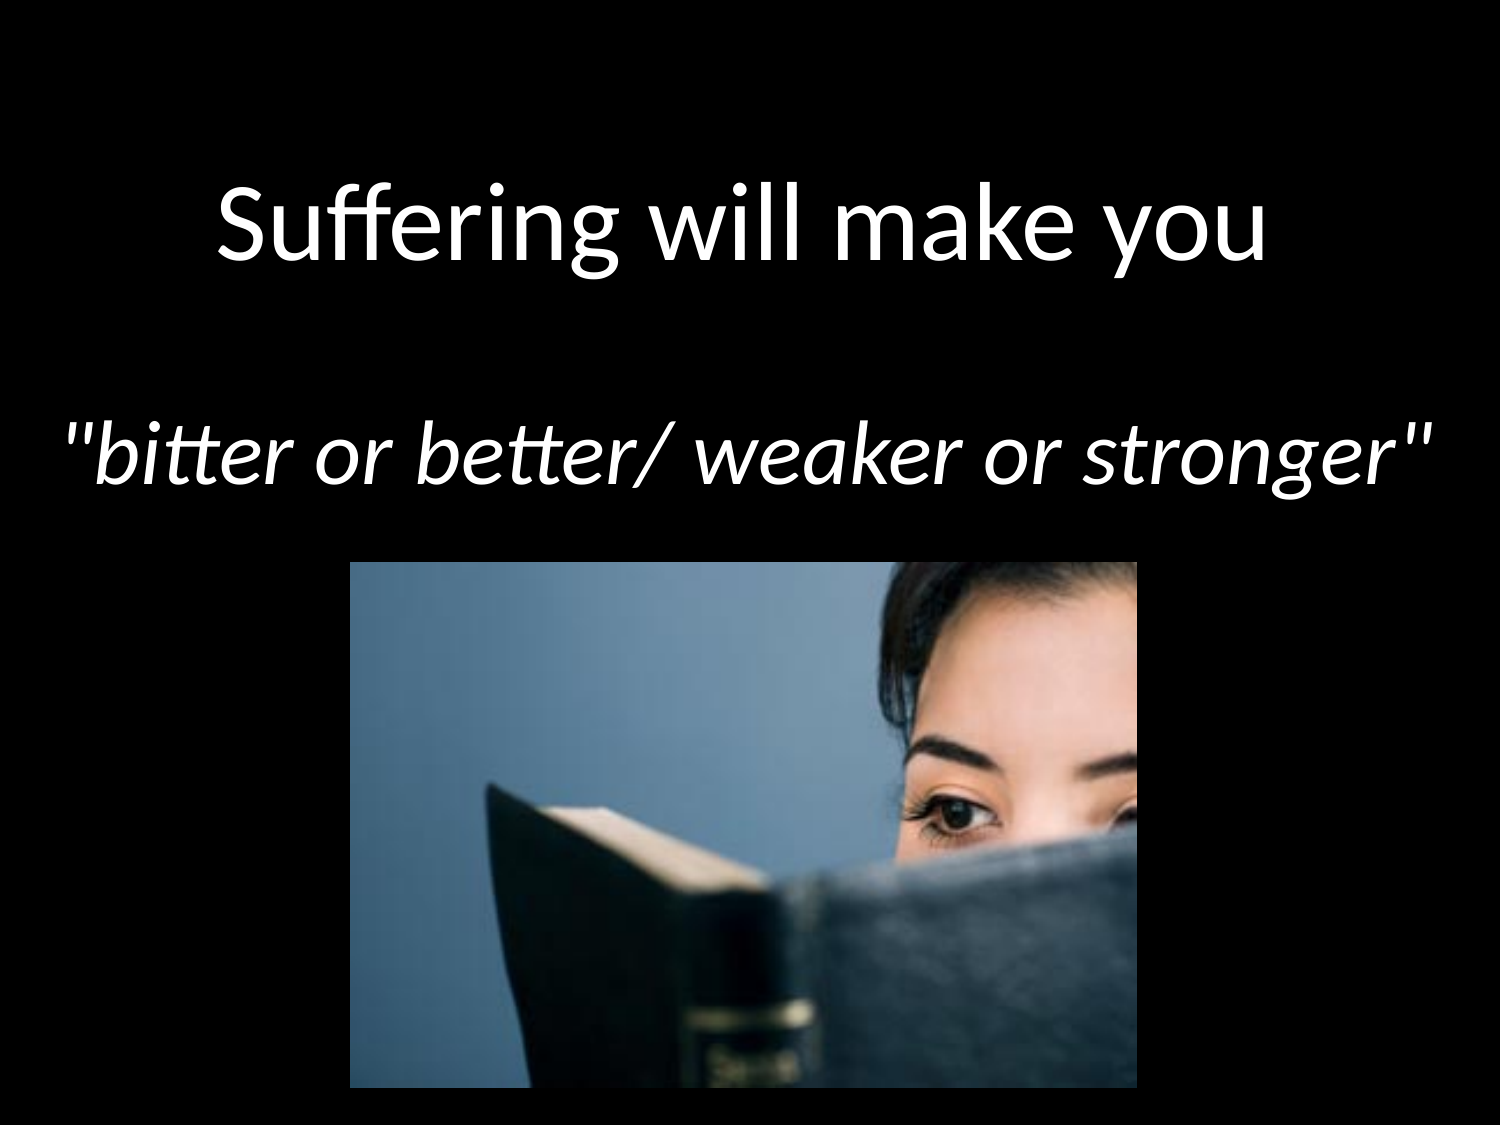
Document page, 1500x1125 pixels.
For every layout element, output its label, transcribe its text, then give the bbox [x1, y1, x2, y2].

title Suffering will make you "bitter or better/ weaker or stronger" [37, 37, 1475, 613]
picture [349, 562, 1137, 1088]
